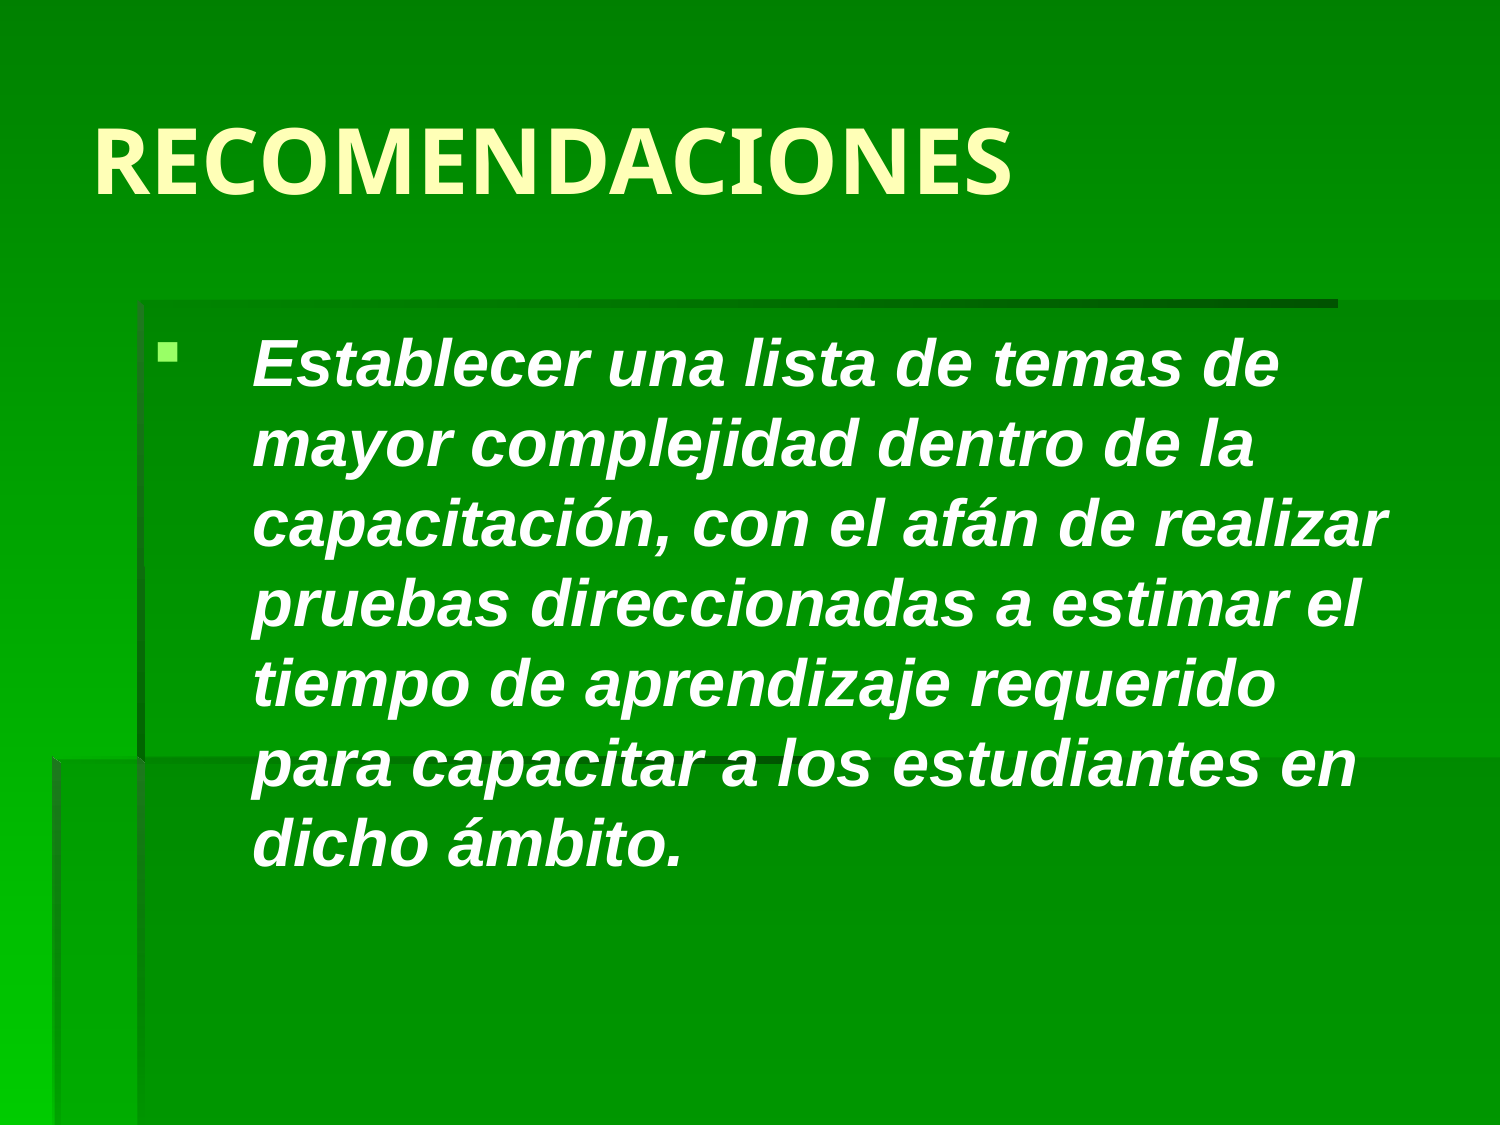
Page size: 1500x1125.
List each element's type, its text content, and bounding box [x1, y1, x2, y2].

title RECOMENDACIONES [74, 39, 1451, 276]
list Establecer una lista de temas de mayor complejidad dentro de la capacitación, con el afán de realizar pruebas direccionadas a estimar el tiempo de aprendizaje requerido para capacitar a los estudiantes en dicho ámbito. [137, 312, 1452, 1001]
